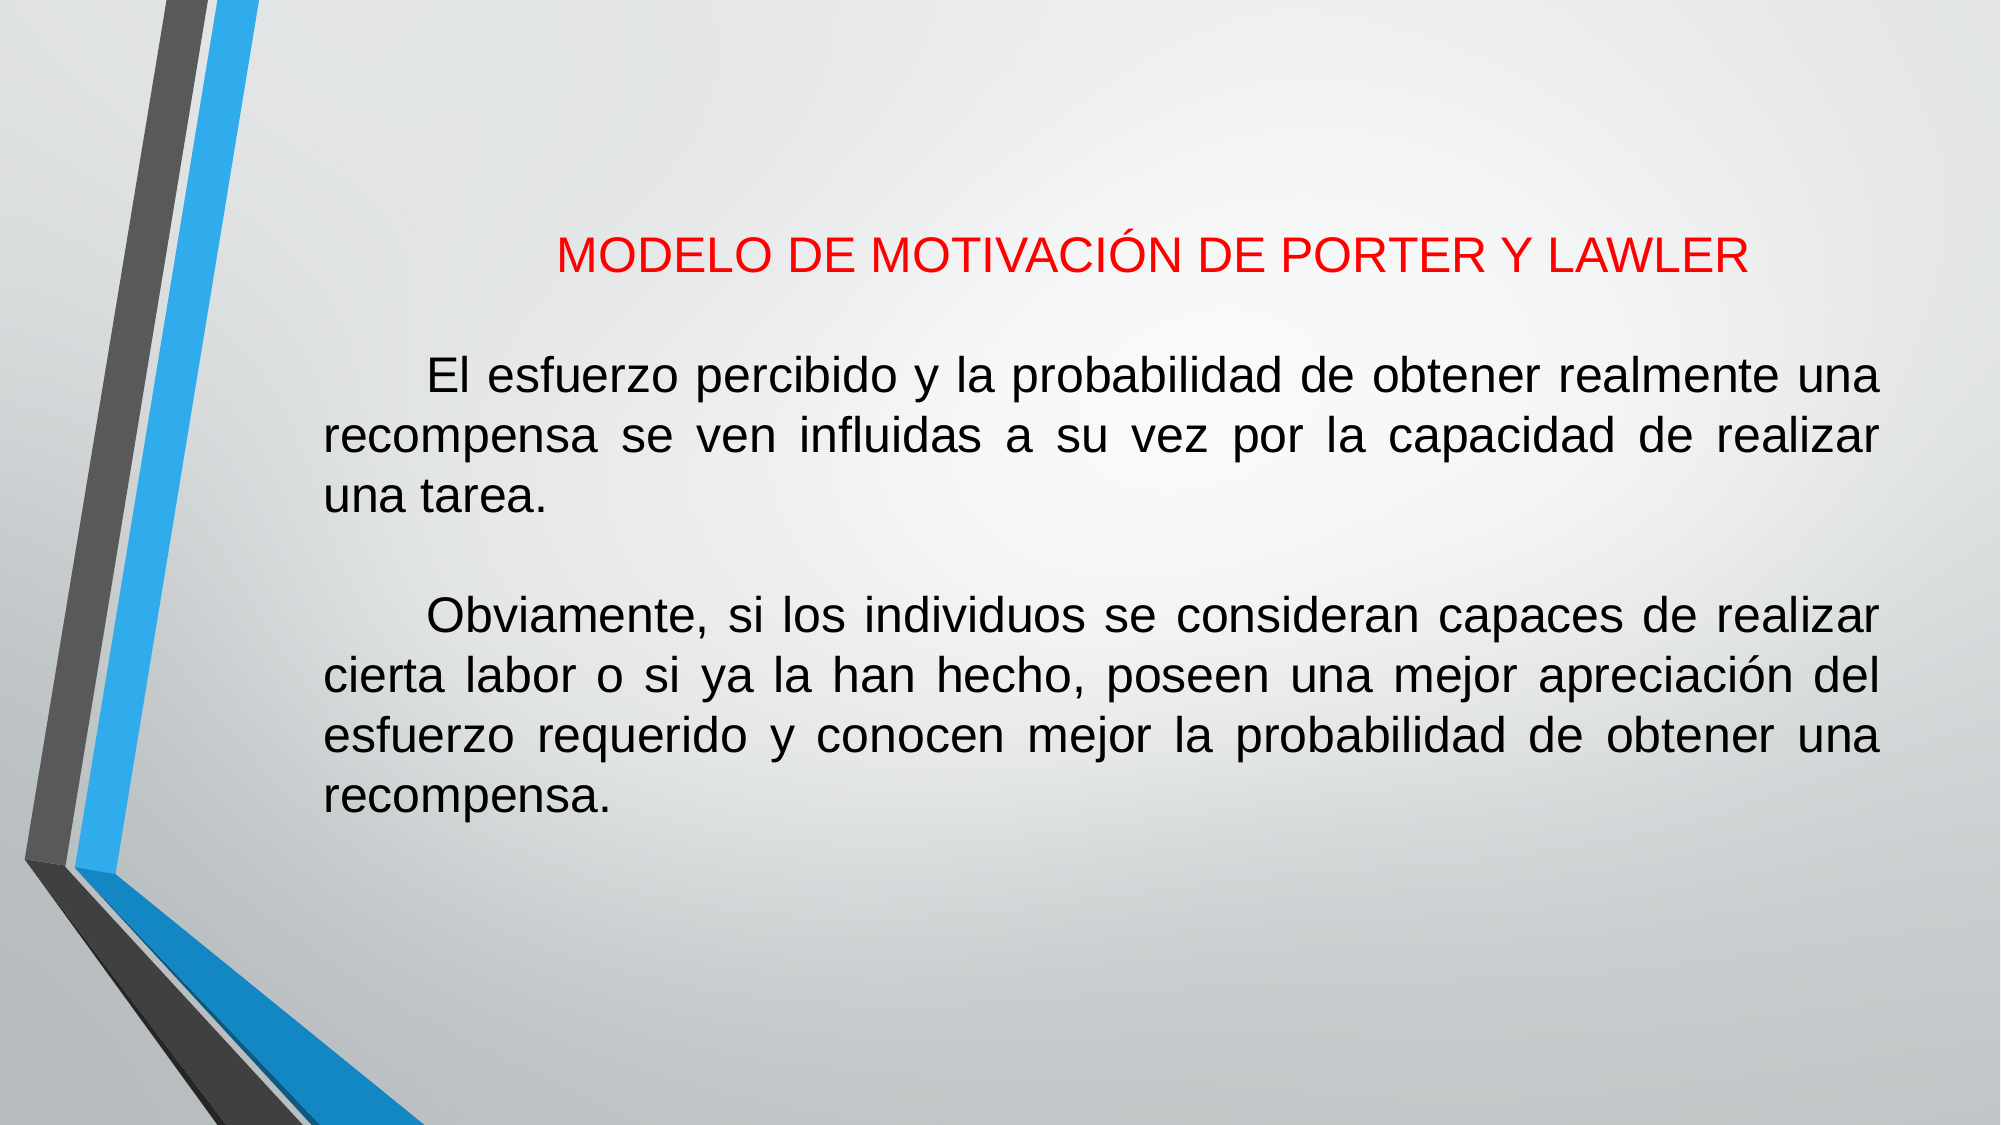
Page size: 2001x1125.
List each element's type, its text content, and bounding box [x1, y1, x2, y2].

text_box MODELO DE MOTIVACIÓN DE PORTER Y LAWLER El esfuerzo percibido y la probabilidad de obtener realmente una recompensa se ven influidas a su vez por la capacidad de realizar una tarea. Obviamente, si los individuos se consideran capaces de realizar cierta labor o si ya la han hecho, poseen una mejor apreciación del esfuerzo requerido y conocen mejor la probabilidad de obtener una recompensa. [308, 154, 1897, 830]
